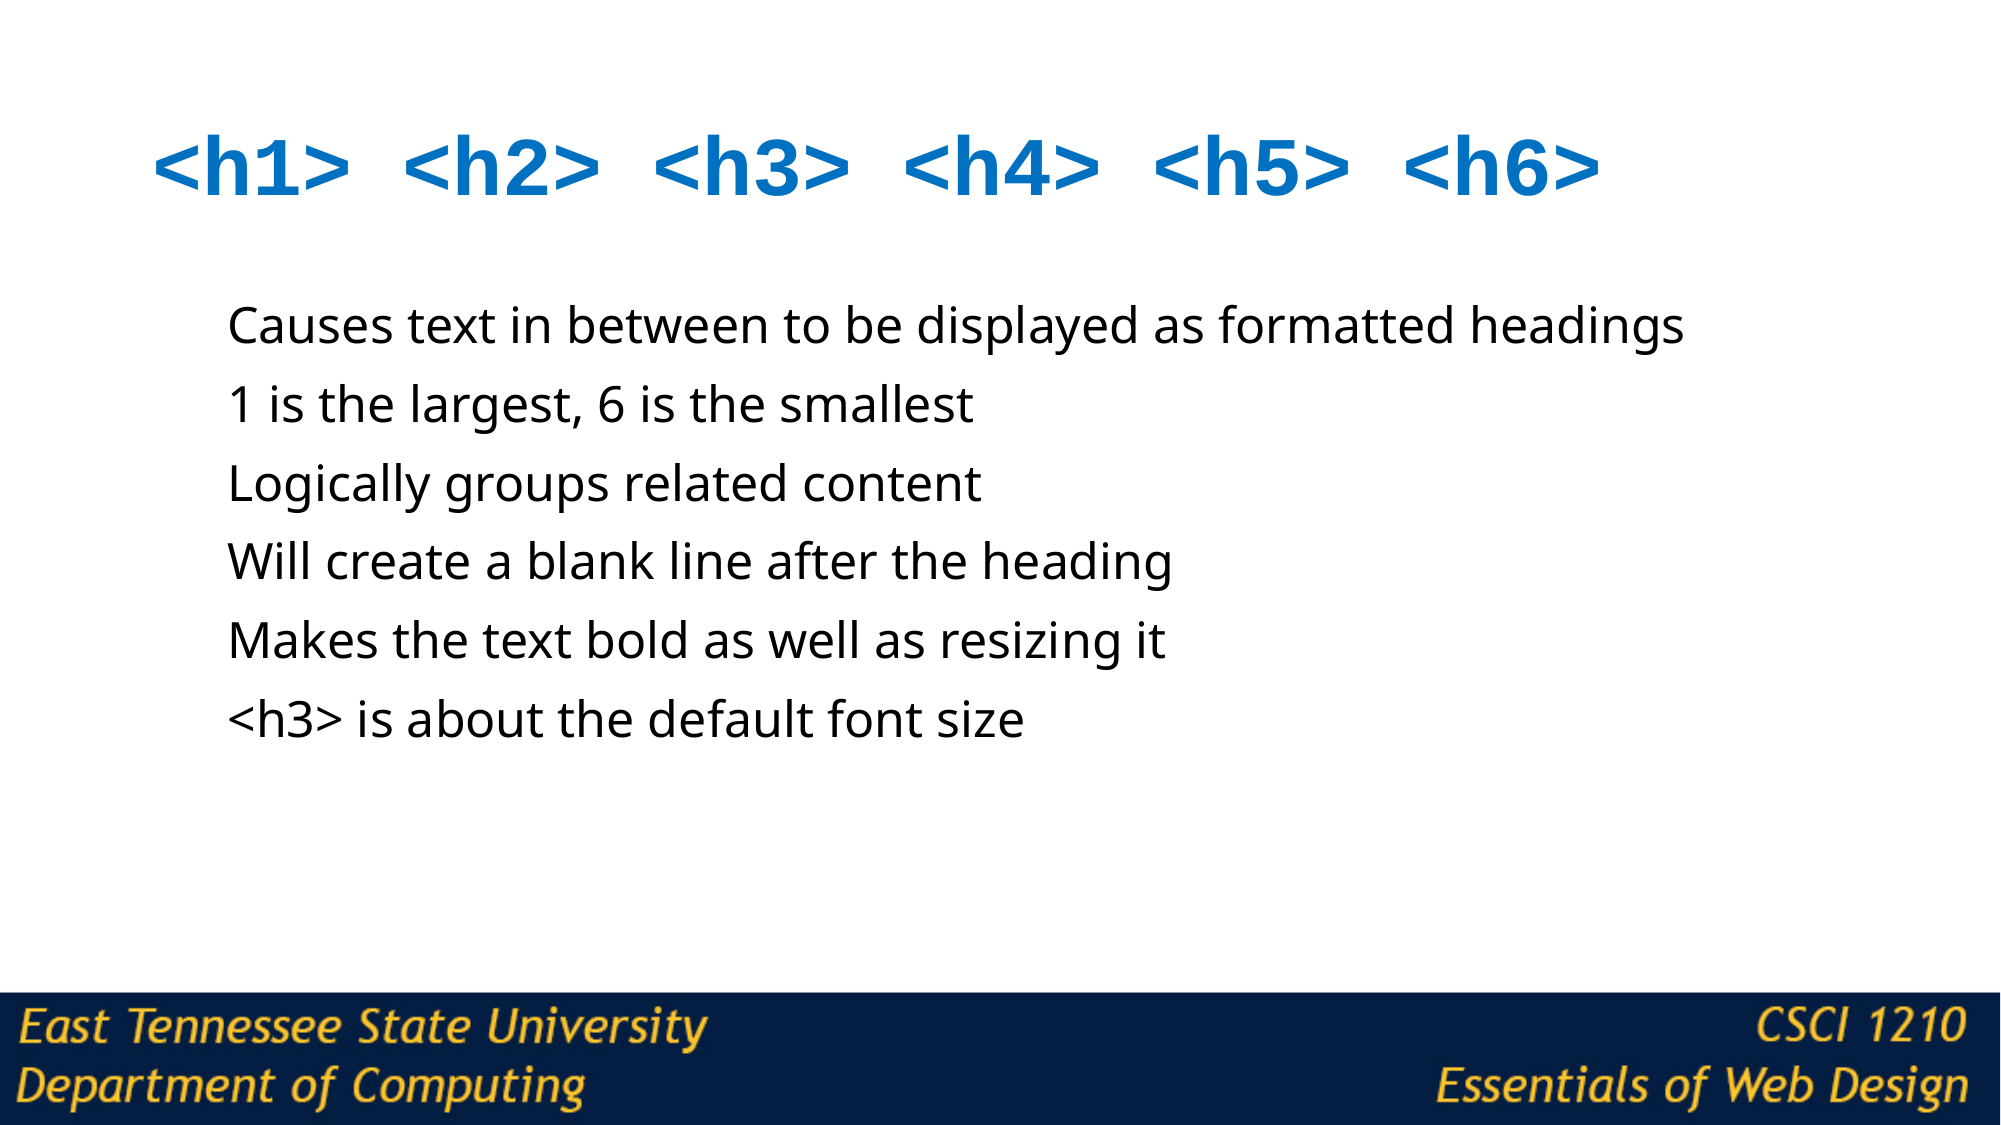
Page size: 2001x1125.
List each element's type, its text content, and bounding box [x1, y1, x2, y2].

title <h1> <h2> <h3> <h4> <h5> <h6> [137, 59, 1863, 278]
list Causes text in between to be displayed as formatted headings 1 is the largest, 6 is the smallest Logically groups related content Will create a blank line after the heading Makes the text bold as well as resizing it <h3> is about the default font size [137, 292, 1863, 1007]
picture [0, 0, 2001, 1125]
